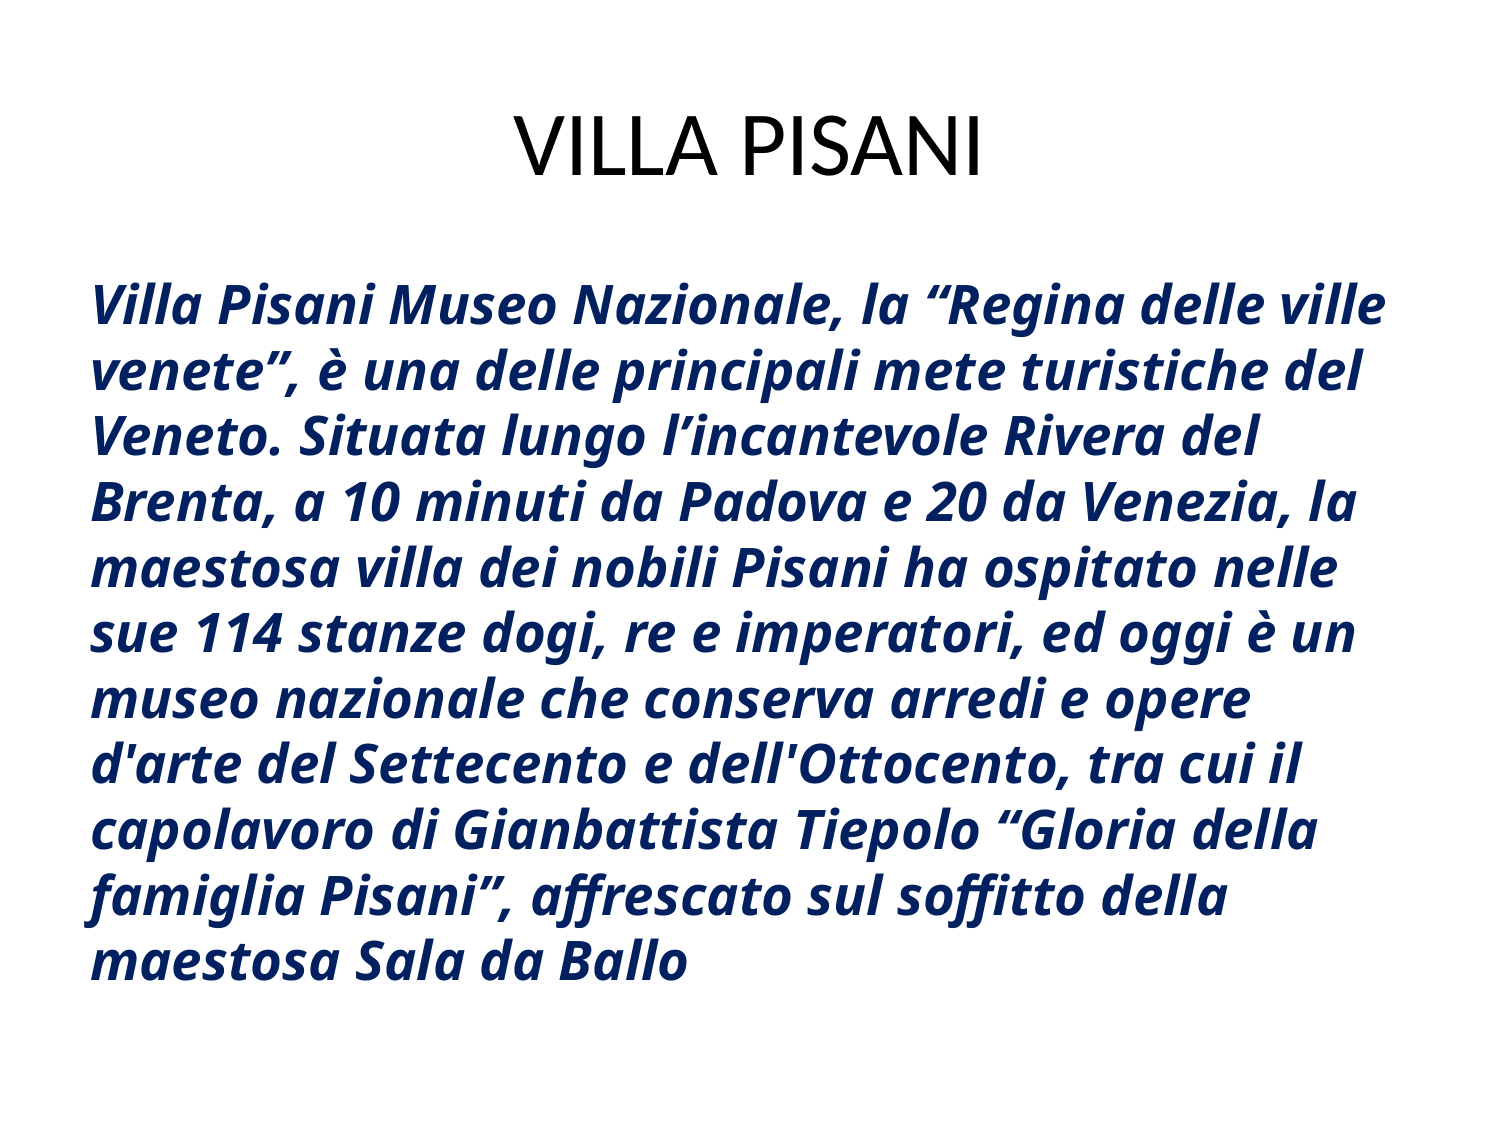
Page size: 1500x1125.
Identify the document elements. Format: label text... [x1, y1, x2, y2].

list Villa Pisani Museo Nazionale, la “Regina delle ville venete”, è una delle principali mete turistiche del Veneto. Situata lungo l’incantevole Rivera del Brenta, a 10 minuti da Padova e 20 da Venezia, la maestosa villa dei nobili Pisani ha ospitato nelle sue 114 stanze dogi, re e imperatori, ed oggi è un museo nazionale che conserva arredi e opere d'arte del Settecento e dell'Ottocento, tra cui il capolavoro di Gianbattista Tiepolo “Gloria della famiglia Pisani”, affrescato sul soffitto della maestosa Sala da Ballo [75, 262, 1425, 1005]
title VILLA PISANI [75, 45, 1425, 233]
